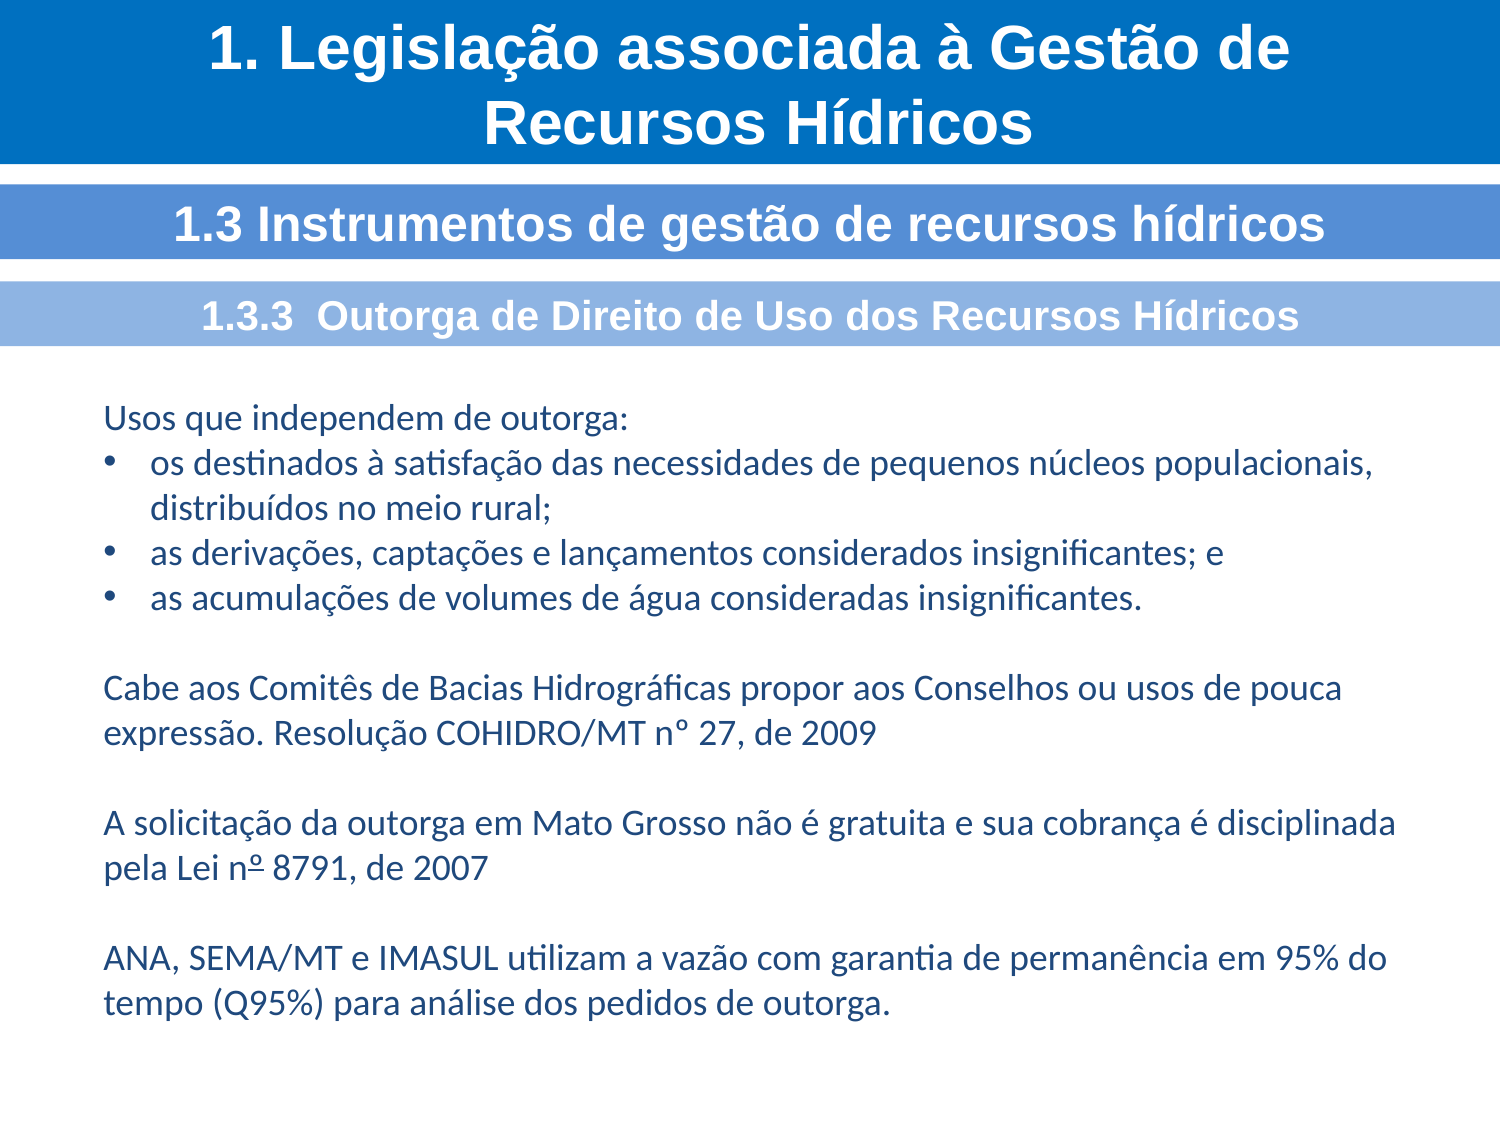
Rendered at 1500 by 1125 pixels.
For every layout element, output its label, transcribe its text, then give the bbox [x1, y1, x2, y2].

text_box Usos que independem de outorga: os destinados à satisfação das necessidades de pequenos núcleos populacionais, distribuídos no meio rural; as derivações, captações e lançamentos considerados insignificantes; e as acumulações de volumes de água consideradas insignificantes. Cabe aos Comitês de Bacias Hidrográficas propor aos Conselhos ou usos de pouca expressão. Resolução COHIDRO/MT nº 27, de 2009 A solicitação da outorga em Mato Grosso não é gratuita e sua cobrança é disciplinada pela Lei nº 8791, de 2007 ANA, SEMA/MT e IMASUL utilizam a vazão com garantia de permanência em 95% do tempo (Q95%) para análise dos pedidos de outorga. [88, 385, 1436, 1030]
text_box 1.3.3 Outorga de Direito de Uso dos Recursos Hídricos [0, 281, 1500, 347]
text_box 1. Legislação associada à Gestão de Recursos Hídricos [0, 0, 1500, 165]
text_box 1.3 Instrumentos de gestão de recursos hídricos [0, 184, 1500, 260]
